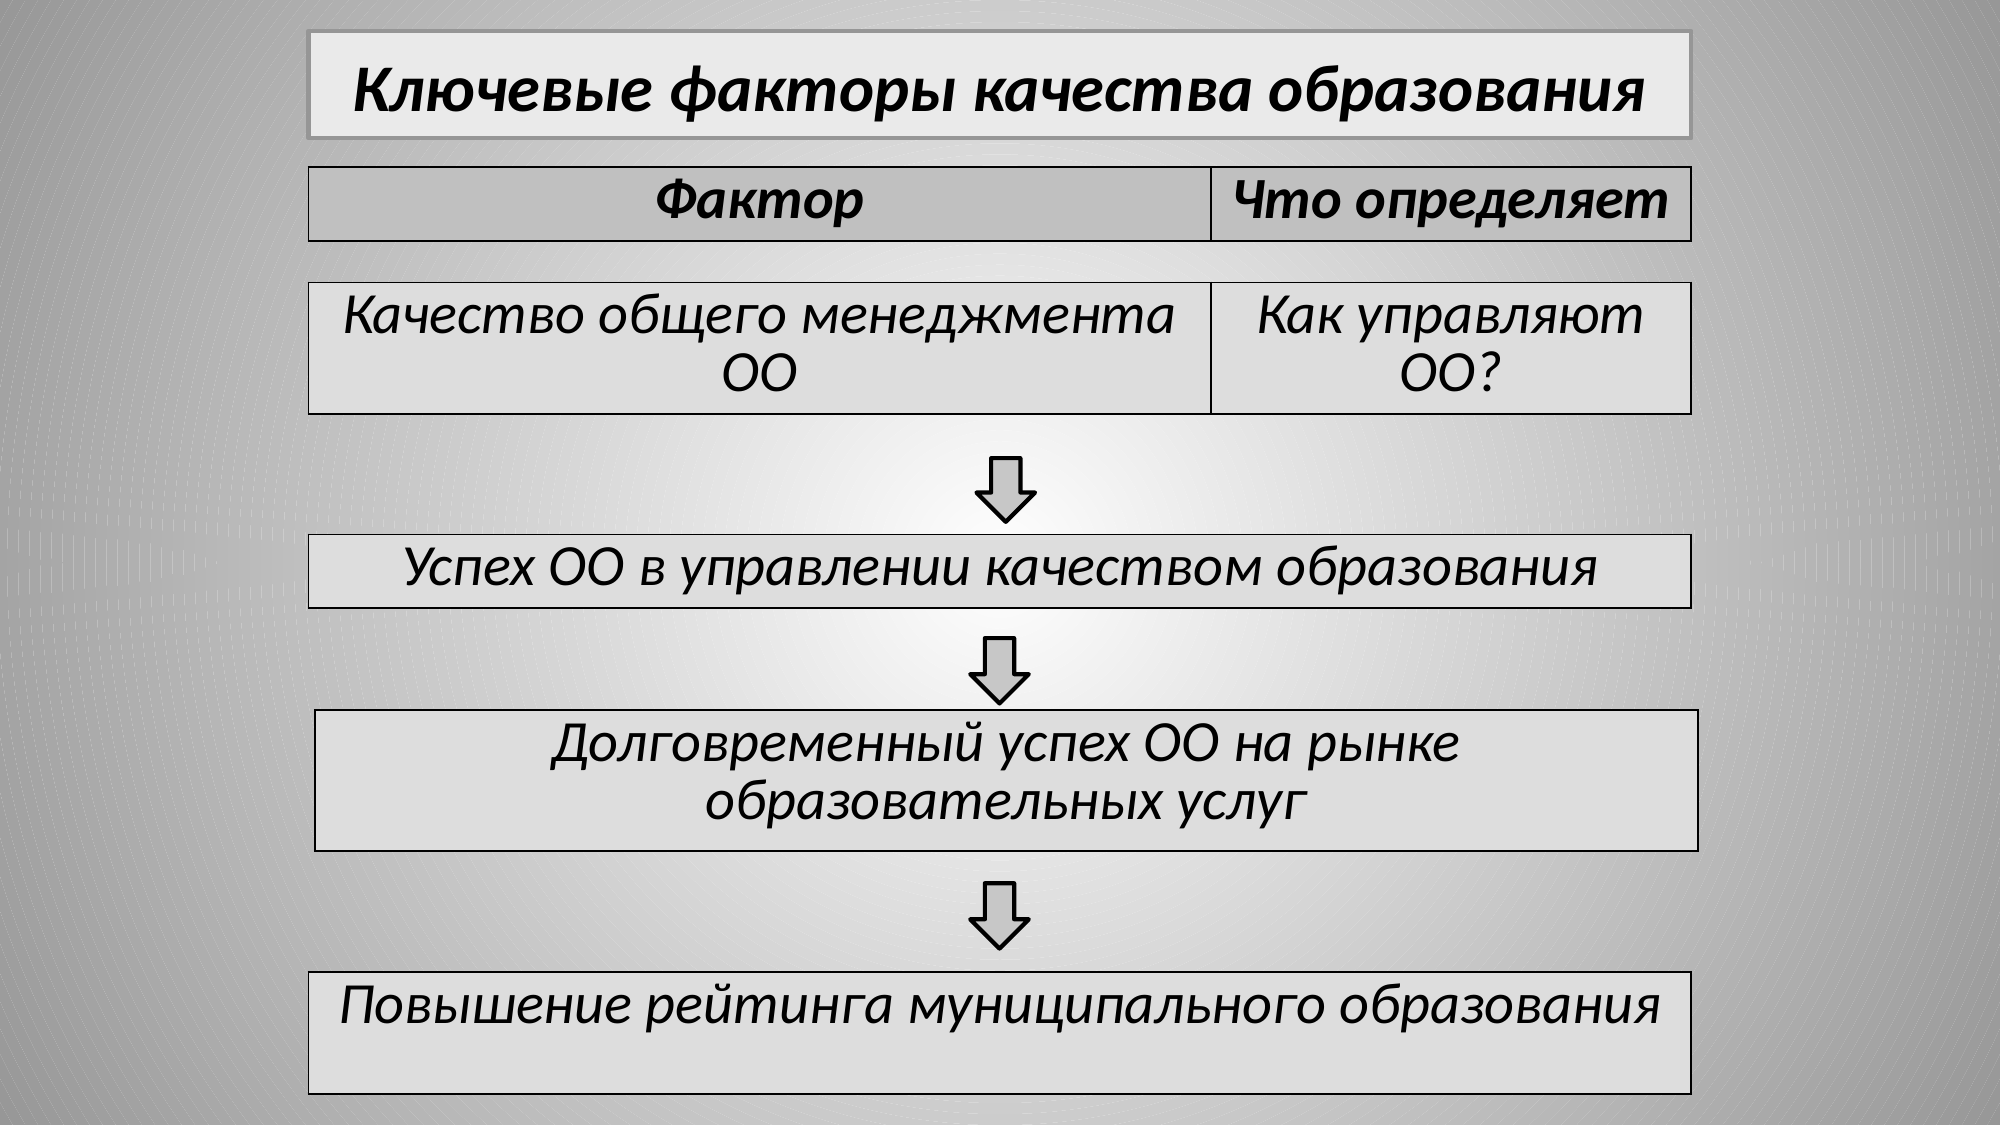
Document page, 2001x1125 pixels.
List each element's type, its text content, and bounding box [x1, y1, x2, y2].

text_box [968, 881, 1031, 951]
table_header Что определяет [1212, 168, 1690, 240]
table_header Повышение рейтинга муниципального образования [309, 973, 1690, 1093]
table_header Успех ОО в управлении качеством образования [309, 535, 1690, 607]
title Ключевые факторы качества образования [306, 29, 1693, 140]
table_header Фактор [309, 168, 1210, 240]
table_header Долговременный успех ОО на рынке образовательных услуг [316, 711, 1697, 850]
text_box [968, 636, 1031, 706]
text_box [974, 456, 1037, 524]
table_header Как управляют ОО? [1212, 283, 1690, 413]
table_header Качество общего менеджмента ОО [309, 283, 1210, 413]
